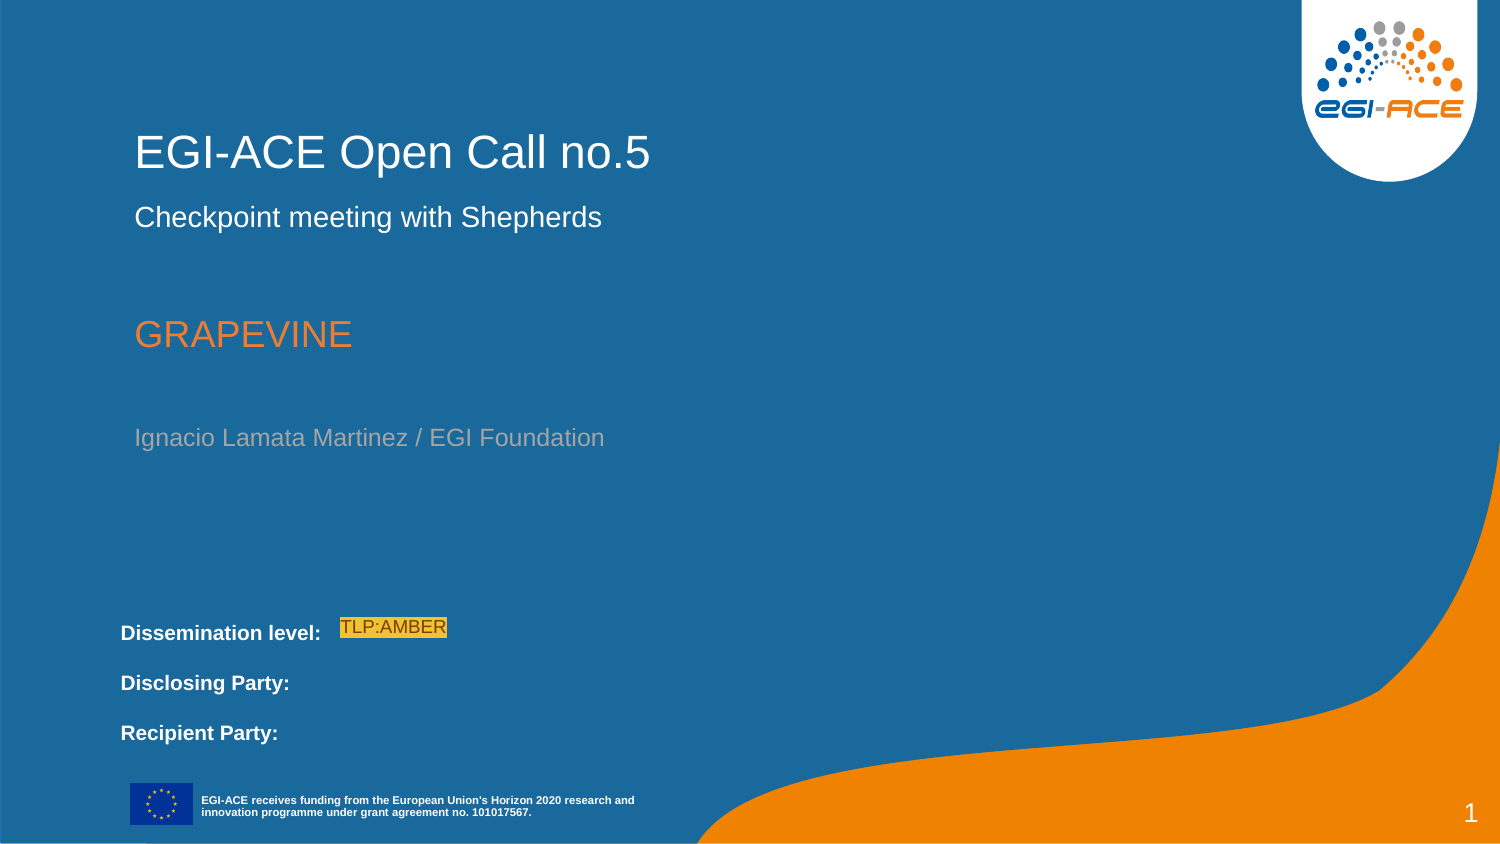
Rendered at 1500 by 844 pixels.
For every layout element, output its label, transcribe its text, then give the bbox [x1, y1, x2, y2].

slide_number 1 [1403, 779, 1494, 844]
list GRAPEVINE [119, 302, 1164, 383]
picture [1315, 21, 1464, 118]
picture [130, 783, 193, 825]
list Checkpoint meeting with Shepherds [119, 190, 1164, 270]
list EGI-ACE Open Call no.5 [119, 114, 1164, 186]
list TLP:AMBER [325, 596, 998, 649]
list Ignacio Lamata Martinez / EGI Foundation [119, 413, 792, 571]
